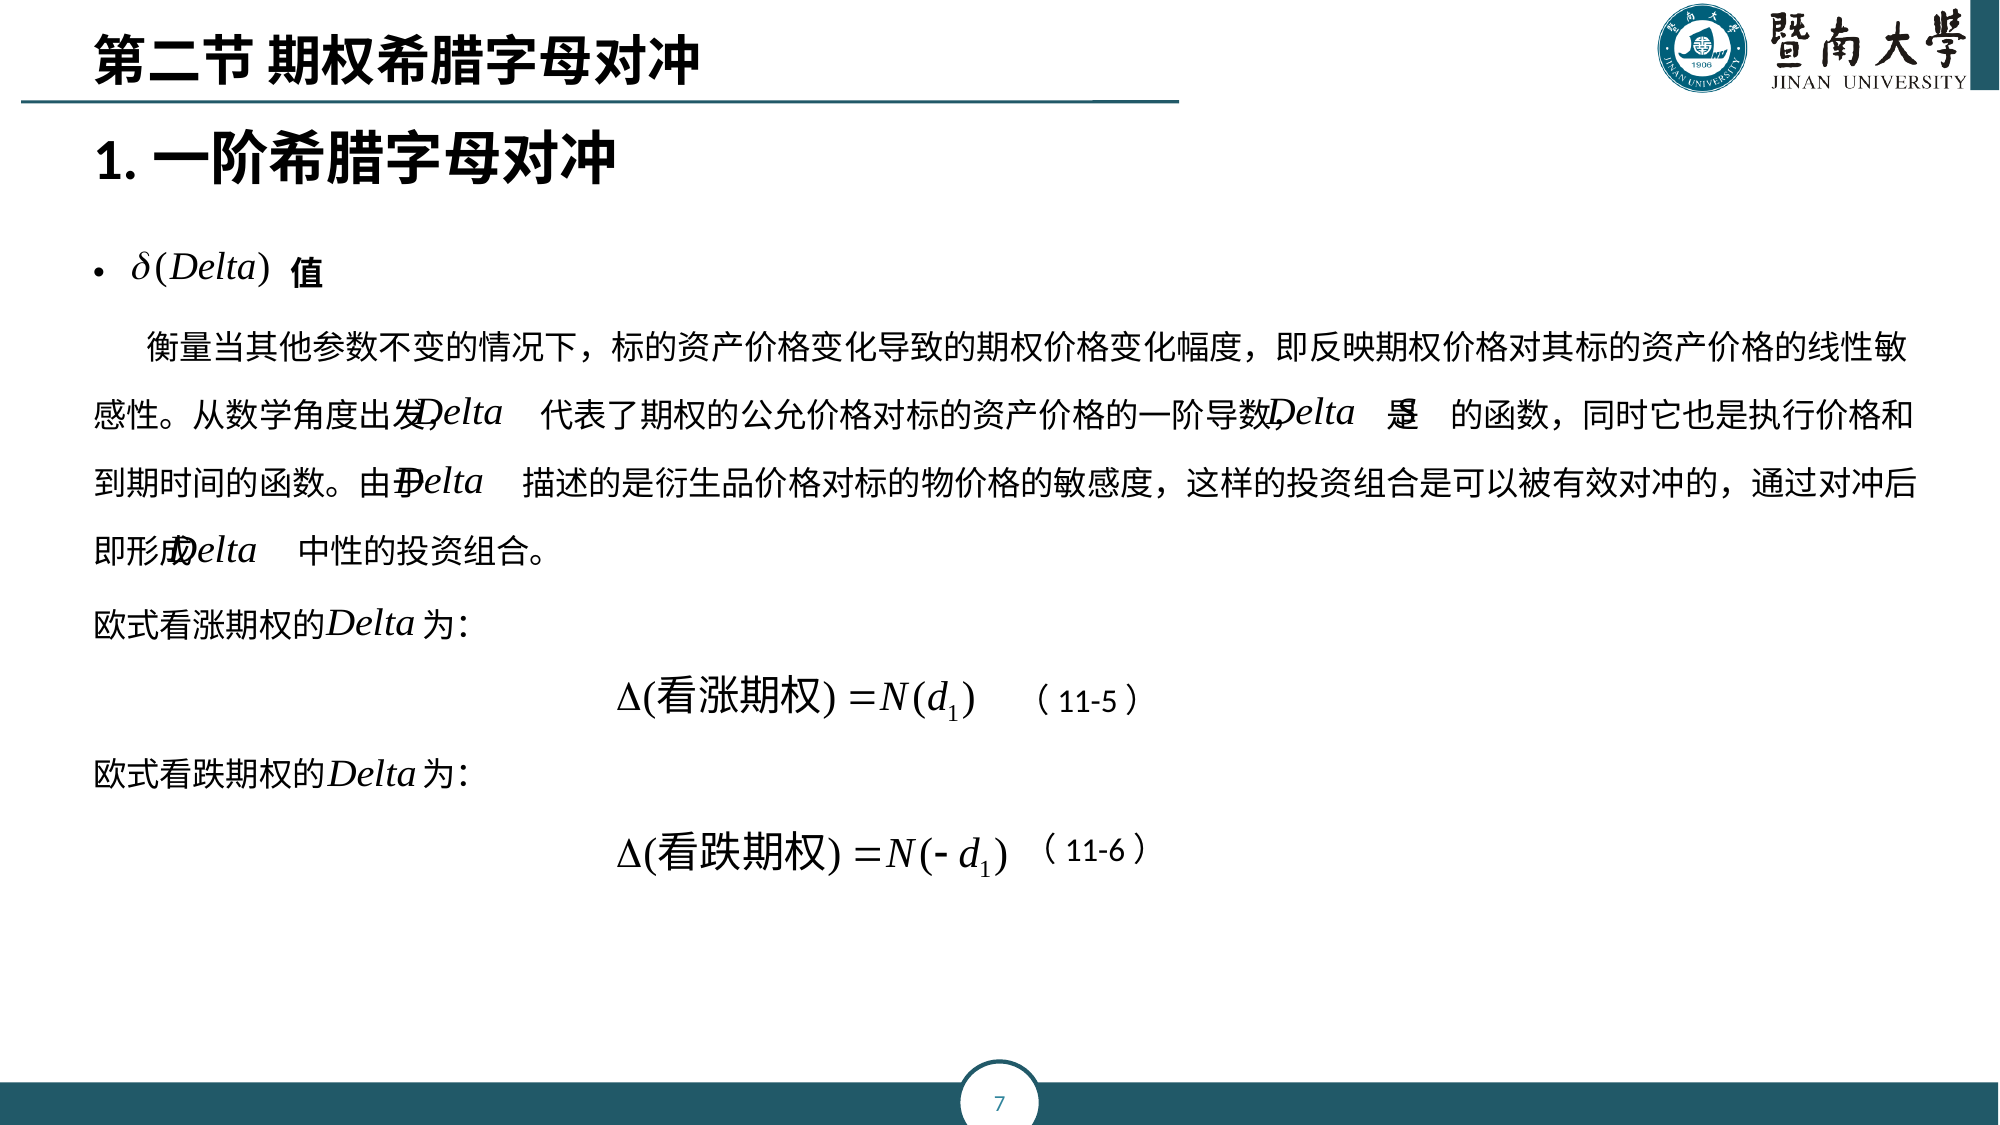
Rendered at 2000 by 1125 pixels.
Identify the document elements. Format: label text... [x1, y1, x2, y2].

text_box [319, 751, 425, 797]
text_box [406, 389, 512, 435]
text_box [318, 599, 423, 646]
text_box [160, 526, 266, 573]
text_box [1389, 389, 1427, 435]
text_box 1.一阶希腊字母对冲 值 衡量当其他参数不变的情况下，标的资产价格变化导致的期权价格变化幅度，即反映期权价格对其标的资产价格的线性敏感性。从数学角度出发， 代表了期权的公允价格对标的资产价格的一阶导数， 是 的函数，同时它也是执行价格和到期时间的函数。由于 描述的是衍生品价格对标的物价格的敏感度，这样的投资组合是可以被有效对冲的，通过对冲后即形成 中性的投资组合。 欧式看涨期权的 为： （11-5） 欧式看跌期权的 为： （11-6） [78, 113, 1957, 980]
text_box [387, 457, 492, 504]
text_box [609, 668, 982, 732]
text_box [125, 243, 279, 296]
text_box 第二节 期权希腊字母对冲 [78, 19, 740, 99]
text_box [609, 824, 1015, 889]
picture [1657, 3, 1967, 93]
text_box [1259, 389, 1364, 435]
